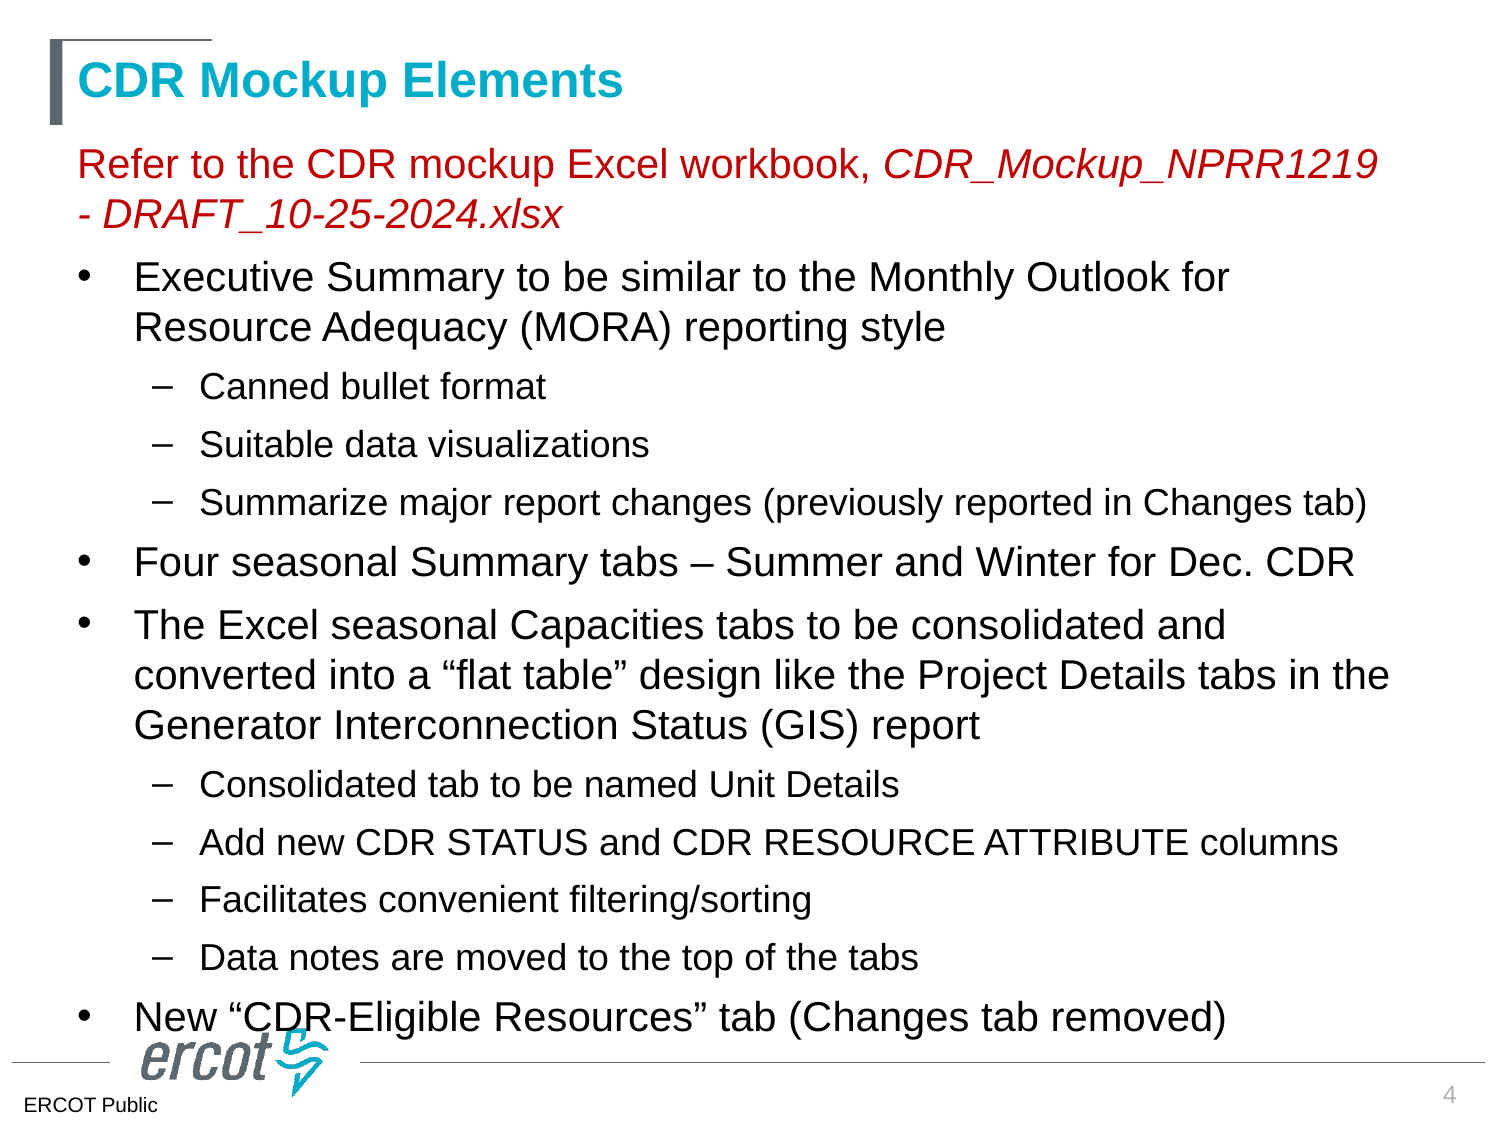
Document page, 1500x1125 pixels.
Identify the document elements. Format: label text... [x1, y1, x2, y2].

title CDR Mockup Elements [62, 39, 1450, 125]
text_box Refer to the CDR mockup Excel workbook, CDR_Mockup_NPRR1219 - DRAFT_10-25-2024.xlsx Executive Summary to be similar to the Monthly Outlook for Resource Adequacy (MORA) reporting style Canned bullet format Suitable data visualizations Summarize major report changes (previously reported in Changes tab) Four seasonal Summary tabs – Summer and Winter for Dec. CDR The Excel seasonal Capacities tabs to be consolidated and converted into a “flat table” design like the Project Details tabs in the Generator Interconnection Status (GIS) report Consolidated tab to be named Unit Details Add new CDR STATUS and CDR RESOURCE ATTRIBUTE columns Facilitates convenient filtering/sorting Data notes are moved to the top of the tabs New “CDR-Eligible Resources” tab (Changes tab removed) [62, 129, 1413, 1125]
slide_number 4 [1413, 1076, 1488, 1112]
